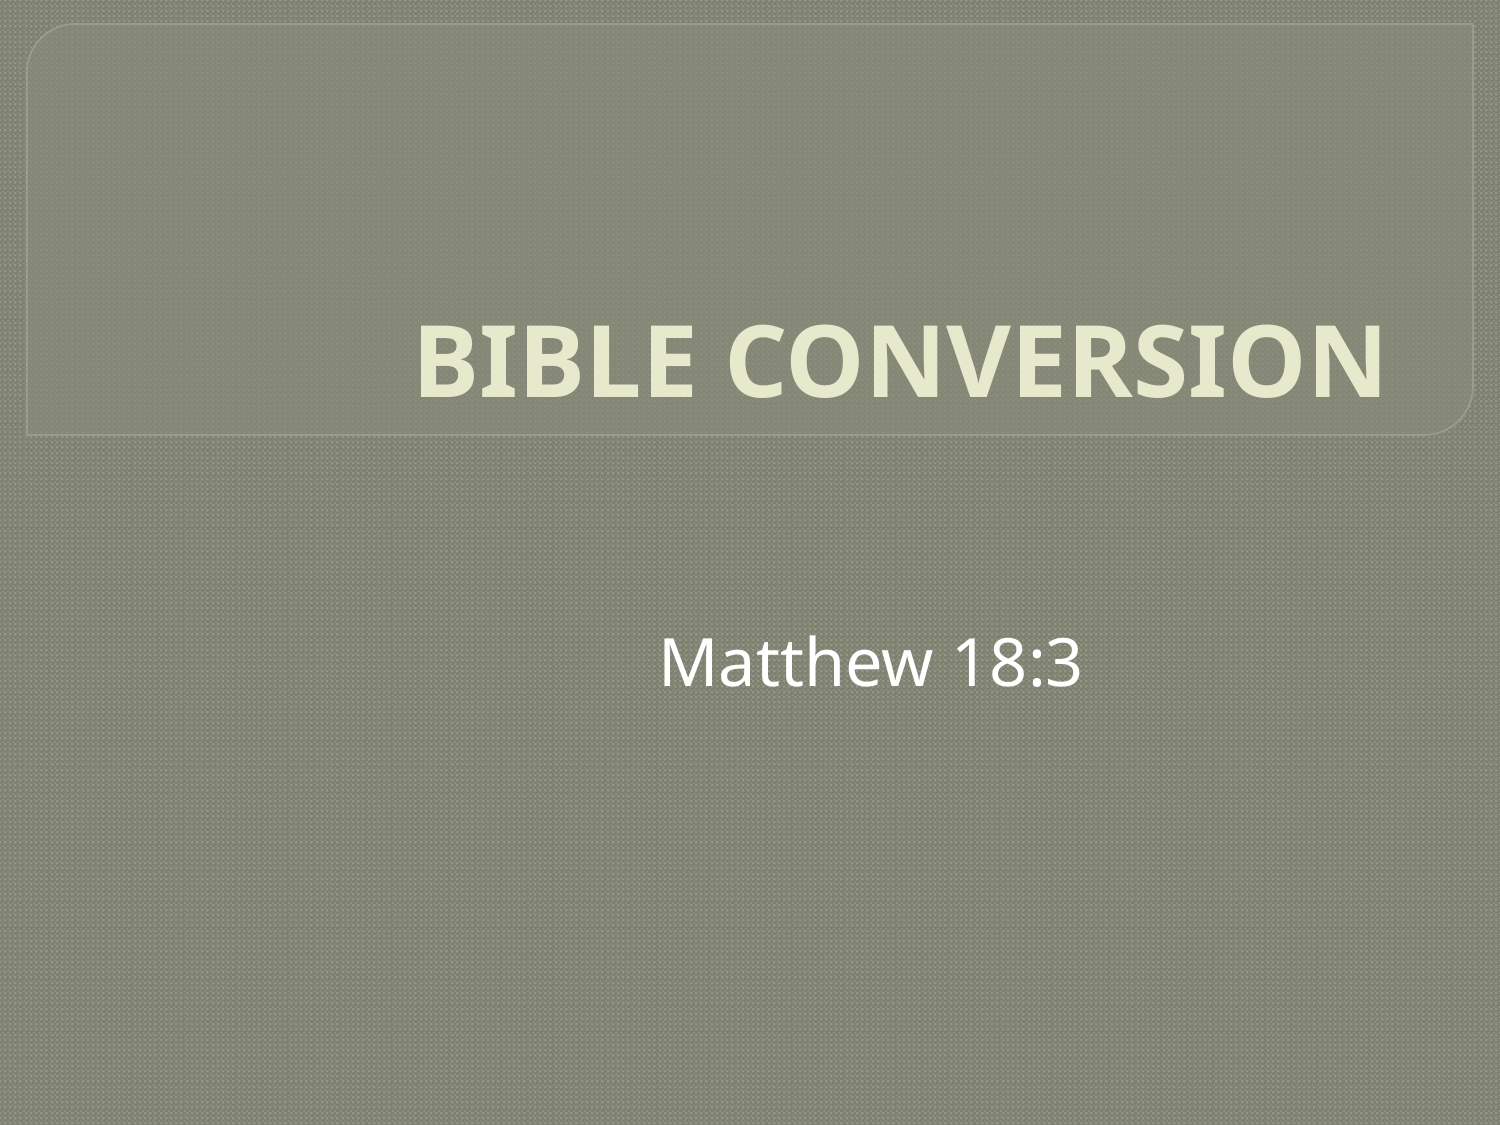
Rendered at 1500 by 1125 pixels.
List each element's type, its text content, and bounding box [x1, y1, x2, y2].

title BIBLE CONVERSION [76, 62, 1427, 425]
subtitle Matthew 18:3 [350, 612, 1427, 900]
